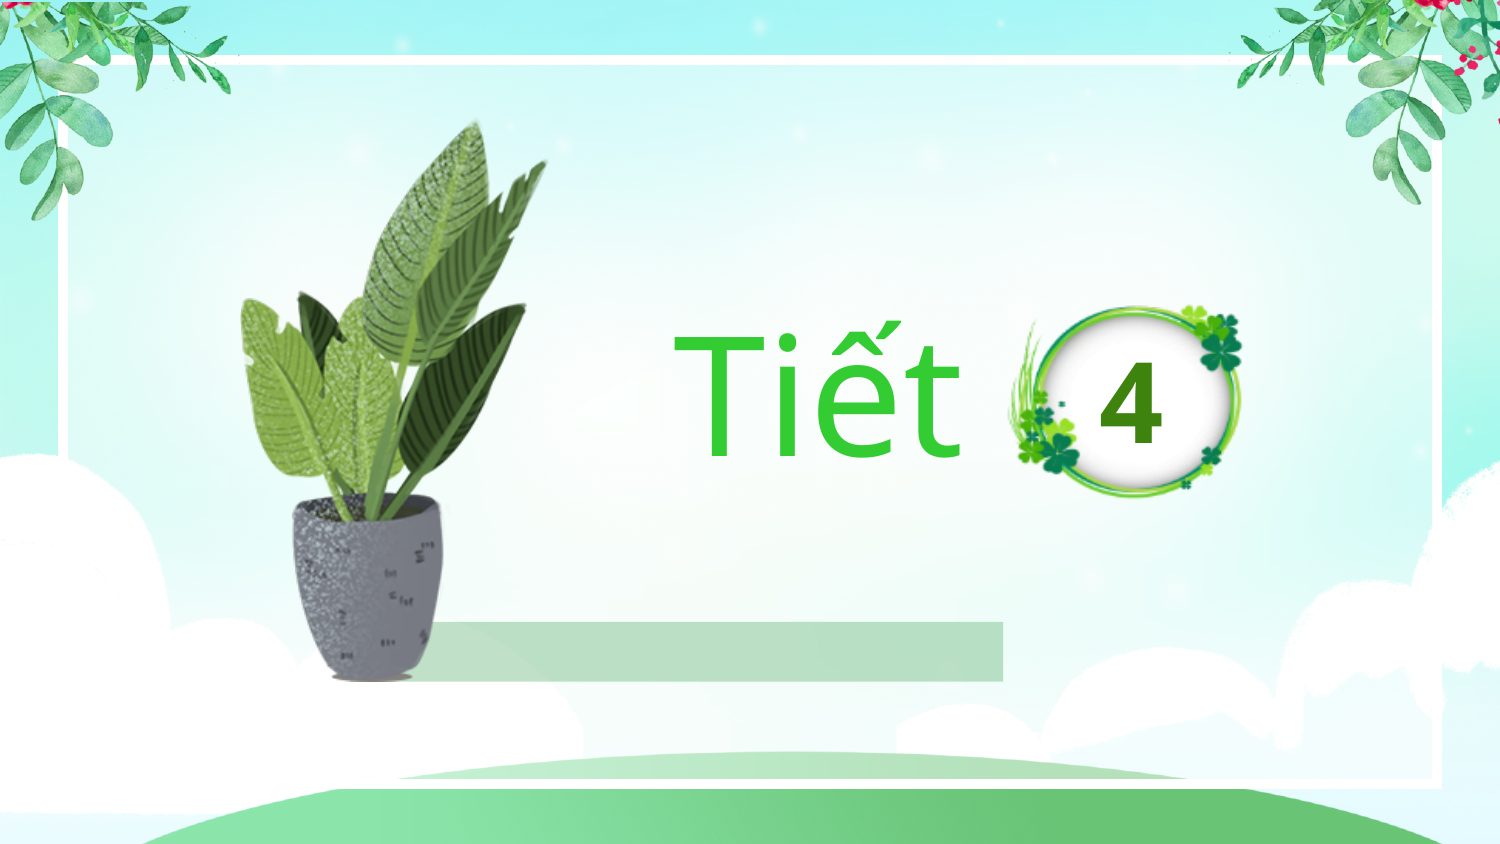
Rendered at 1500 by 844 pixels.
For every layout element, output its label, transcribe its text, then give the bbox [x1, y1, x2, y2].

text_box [1003, 293, 1260, 507]
text_box [349, 621, 1004, 683]
picture [0, 0, 1500, 844]
text_box Tiết [612, 274, 1025, 404]
